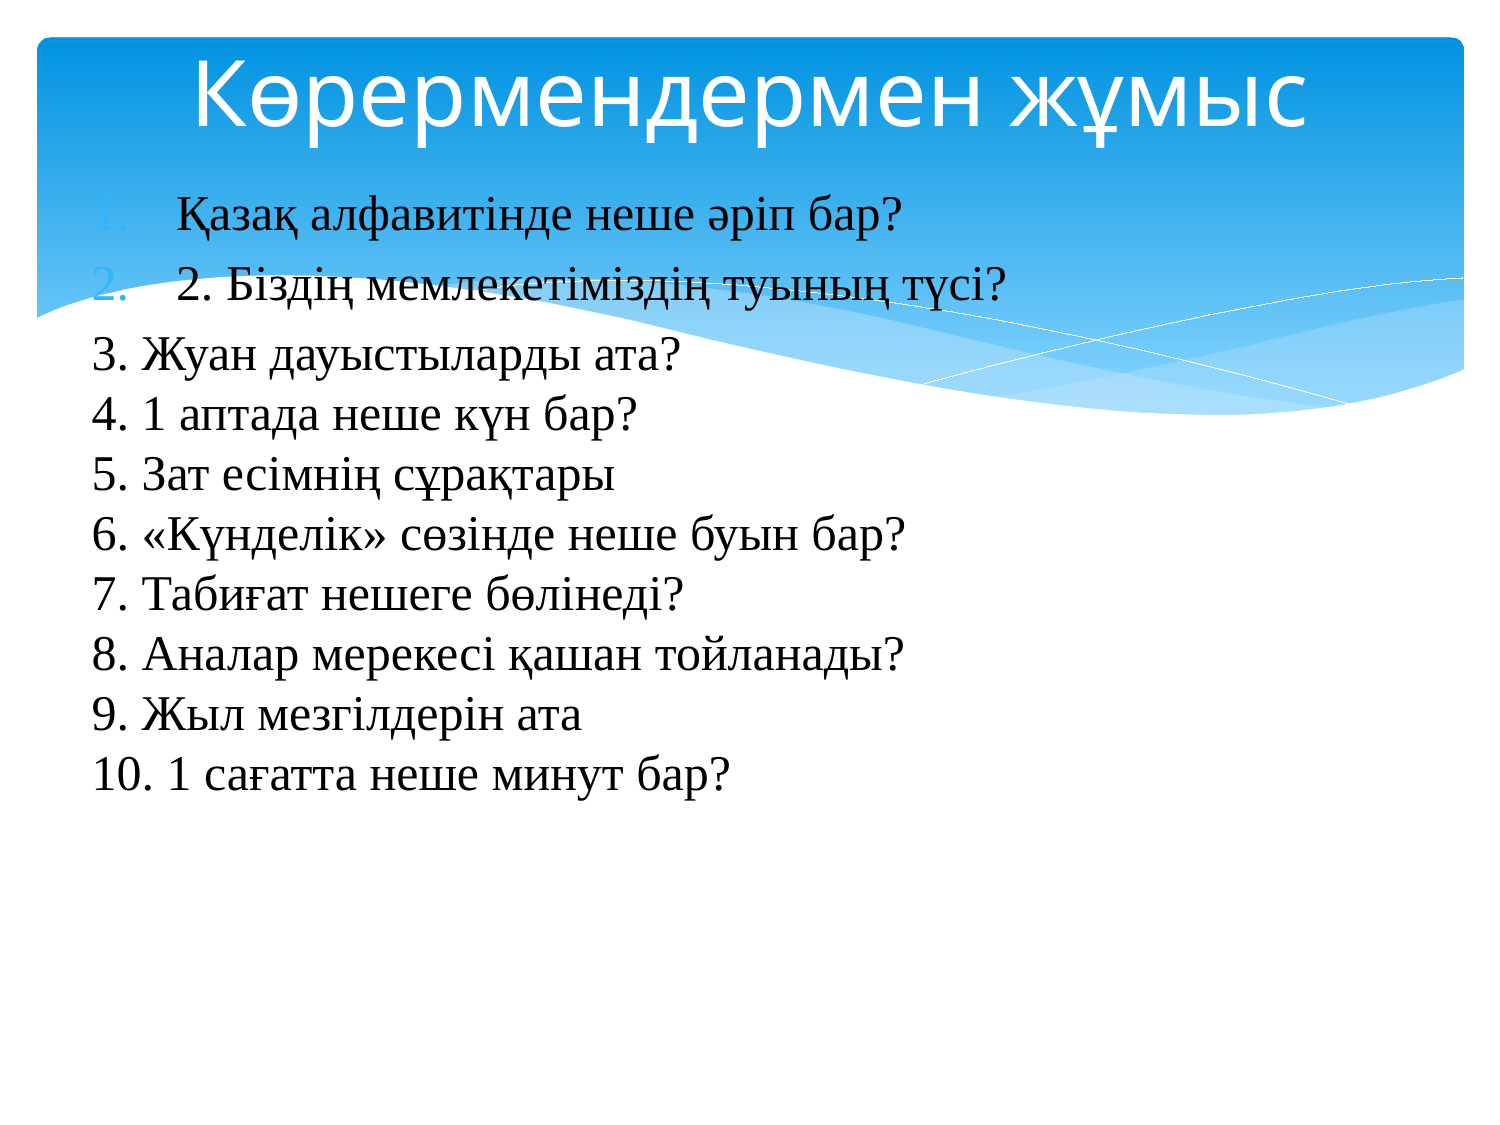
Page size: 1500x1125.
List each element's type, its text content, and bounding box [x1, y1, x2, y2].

title Көрермендермен жұмыс [75, 19, 1425, 161]
list Қазақ алфавитінде неше әріп бар? 2. Біздің мемлекетіміздің туының түсі? 3. Жуан дауыстыларды ата? 4. 1 аптада неше күн бар? 5. Зат есімнің сұрақтары 6. «Күнделік» сөзінде неше буын бар? 7. Табиғат нешеге бөлінеді? 8. Аналар мерекесі қашан тойланады? 9. Жыл мезгілдерін ата 10. 1 сағатта неше минут бар? [76, 172, 1427, 916]
